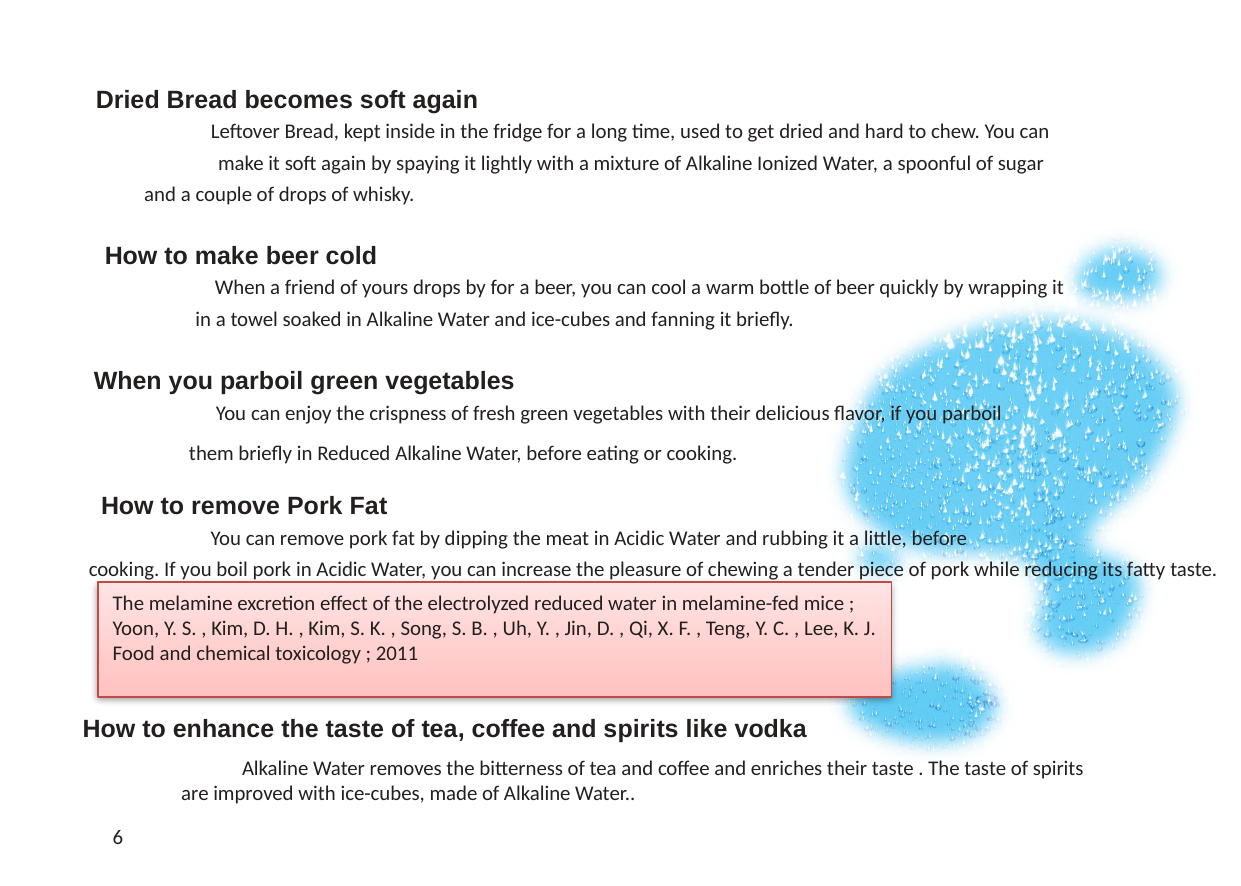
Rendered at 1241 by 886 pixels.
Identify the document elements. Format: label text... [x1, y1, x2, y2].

text_box Alkaline Water removes the bitterness of tea and coffee and enriches their taste . The taste of spirits [227, 747, 1100, 788]
text_box cooking. If you boil pork in Acidic Water, you can increase the pleasure of chewing a tender piece of pork while reducing its fatty taste. [73, 547, 779, 588]
text_box Leftover Bread, kept inside in the fridge for a long time, used to get dried and hard to chew. You can [196, 110, 1065, 151]
picture [784, 206, 1241, 773]
text_box How to enhance the taste of tea, coffee and spirits like vodka [67, 705, 779, 751]
text_box are improved with ice-cubes, made of Alkaline Water.. [166, 772, 651, 813]
text_box How to make beer cold [89, 232, 393, 277]
text_box them briefly in Reduced Alkaline Water, before eating or cooking. [174, 432, 753, 472]
text_box Dried Bread becomes soft again [81, 76, 494, 121]
text_box You can remove pork fat by dipping the meat in Acidic Water and rubbing it a little, before [195, 516, 779, 547]
text_box in a towel soaked in Alkaline Water and ice-cubes and fanning it briefly. [180, 297, 779, 338]
text_box When a friend of yours drops by for a beer, you can cool a warm bottle of beer quickly by wrapping it [199, 266, 779, 297]
text_box The melamine excretion effect of the electrolyzed reduced water in melamine-fed mice ; Yoon, Y. S. , Kim, D. H. , Kim, S. K. , Song, S. B. , Uh, Y. , Jin, D. , Qi, X. F. , Teng, Y. C. , Lee, K. J. Food and chemical toxicology ; 2011 [97, 581, 779, 698]
text_box When you parboil green vegetables [79, 357, 531, 402]
text_box make it soft again by spaying it lightly with a mixture of Alkaline Ionized Water, a spoonful of sugar [203, 141, 1060, 182]
text_box You can enjoy the crispness of fresh green vegetables with their delicious flavor, if you parboil [201, 391, 779, 432]
text_box How to remove Pork Fat [86, 482, 403, 527]
text_box and a couple of drops of whisky. [129, 172, 430, 213]
text_box 6 [97, 816, 138, 857]
